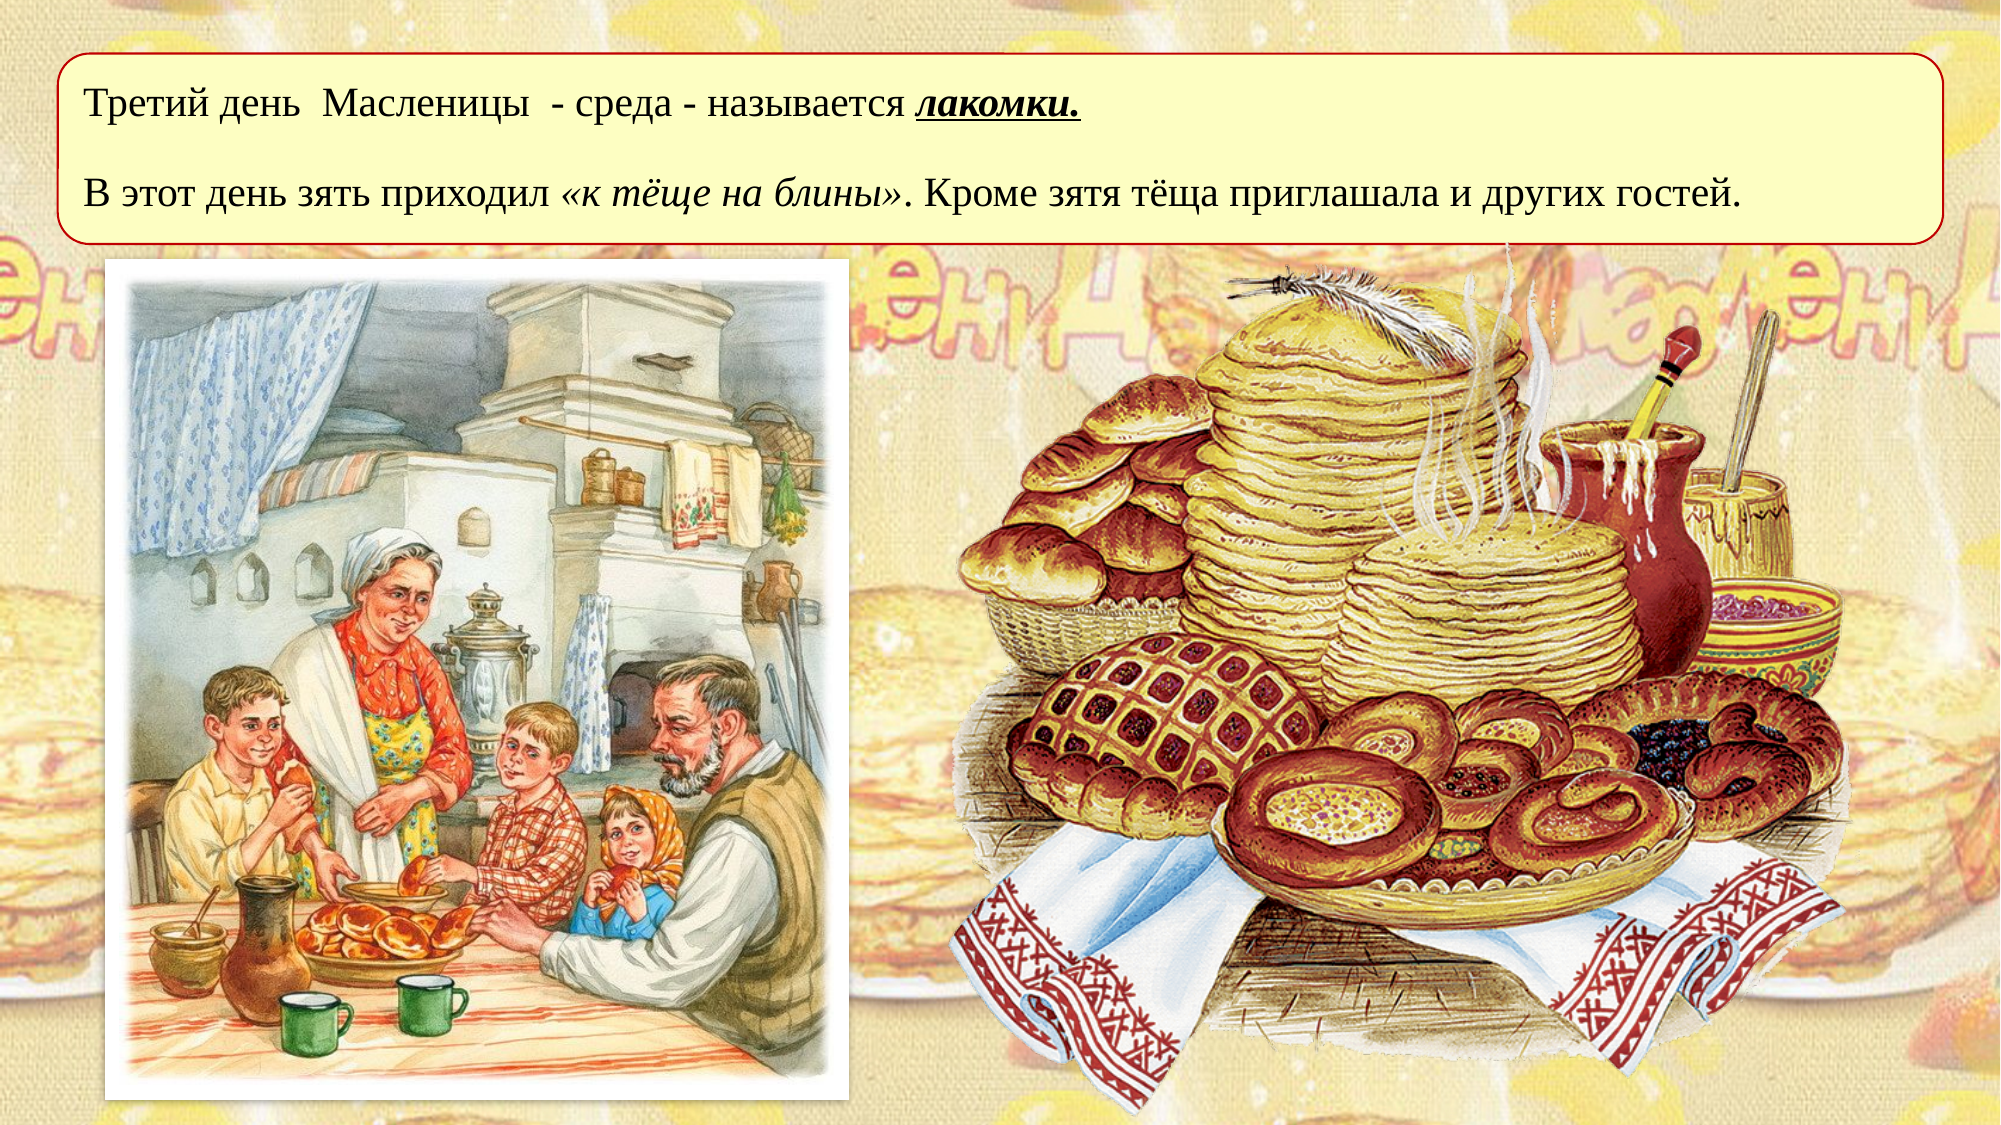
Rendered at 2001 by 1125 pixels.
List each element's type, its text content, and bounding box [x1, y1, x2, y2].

text_box [56, 52, 1942, 237]
picture [0, 0, 2001, 1125]
subtitle Третий день Масленицы - среда - называется лакомки. В этот день зять приходил «к тёще на блины». Кроме зятя тёща приглашала и других гостей. [68, 72, 2000, 475]
